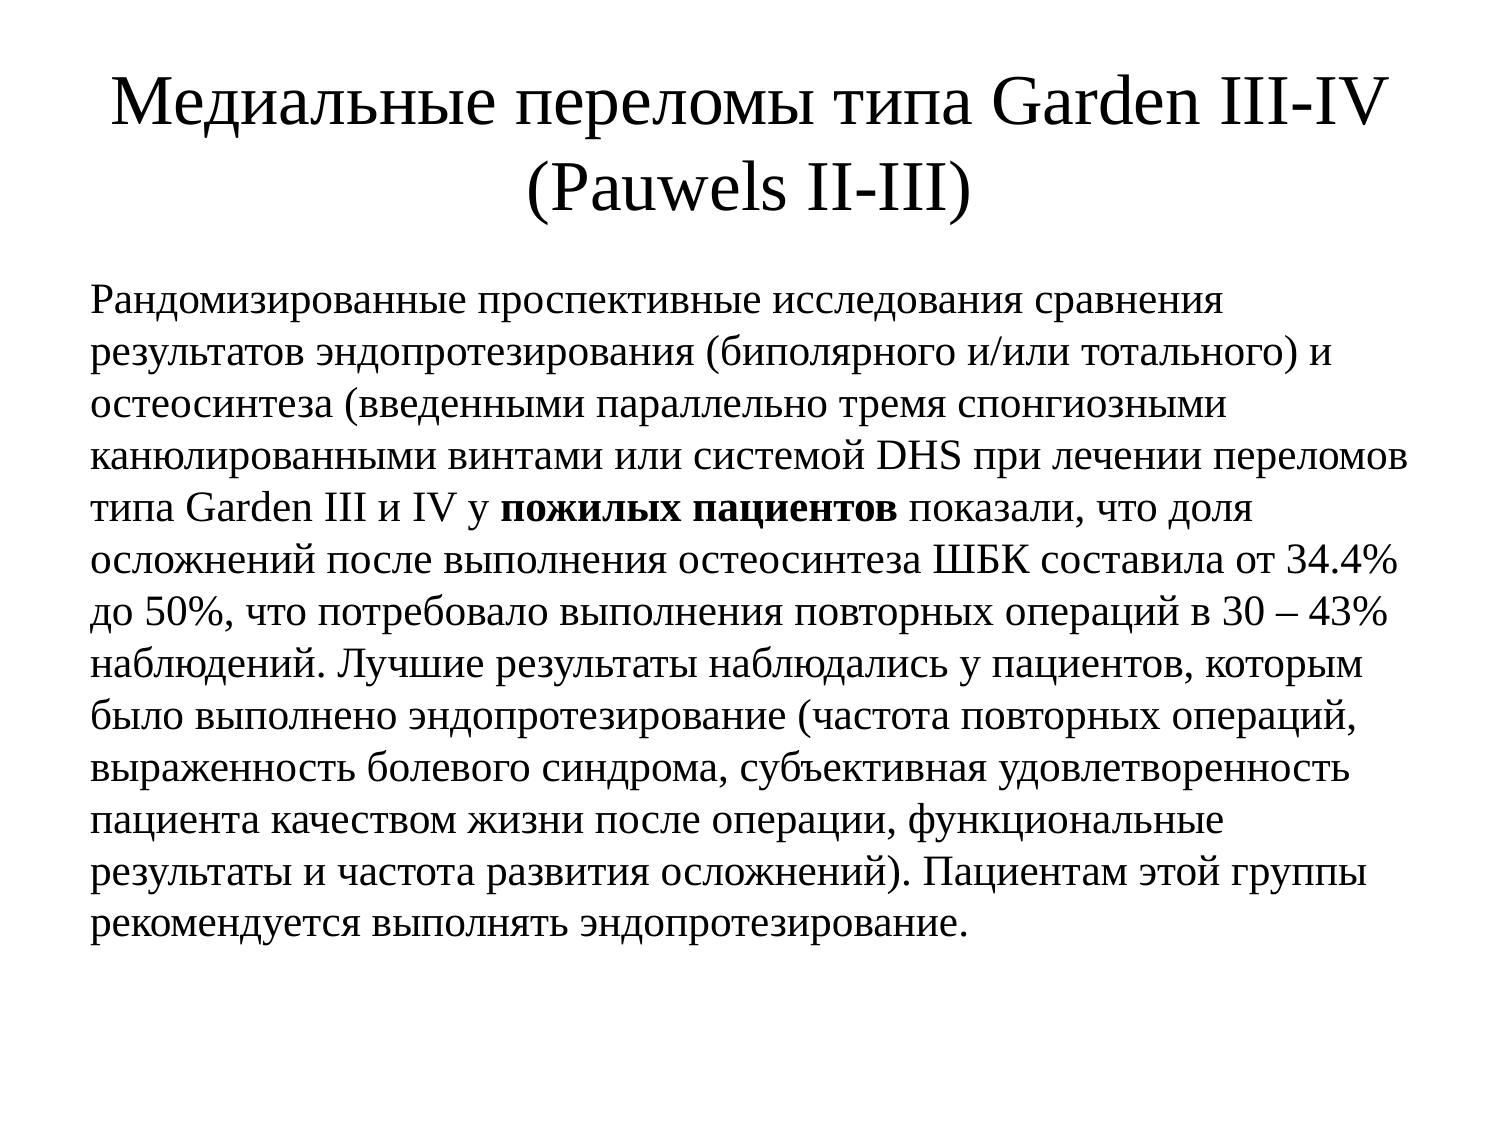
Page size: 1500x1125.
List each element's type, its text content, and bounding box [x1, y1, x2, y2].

title Медиальные переломы типа Garden III-IV (Pauwels II-III) [75, 45, 1425, 233]
list Рандомизированные проспективные исследования сравнения результатов эндопротезирования (биполярного и/или тотального) и остеосинтеза (введенными параллельно тремя спонгиозными канюлированными винтами или системой DHS при лечении переломов типа Garden III и IV у пожилых пациентов показали, что доля осложнений после выполнения остеосинтеза ШБК составила от 34.4% до 50%, что потребовало выполнения повторных операций в 30 – 43% наблюдений. Лучшие результаты наблюдались у пациентов, которым было выполнено эндопротезирование (частота повторных операций, выраженность болевого синдрома, субъективная удовлетворенность пациента качеством жизни после операции, функциональные результаты и частота развития осложнений). Пациентам этой группы рекомендуется выполнять эндопротезирование. [75, 262, 1425, 1005]
